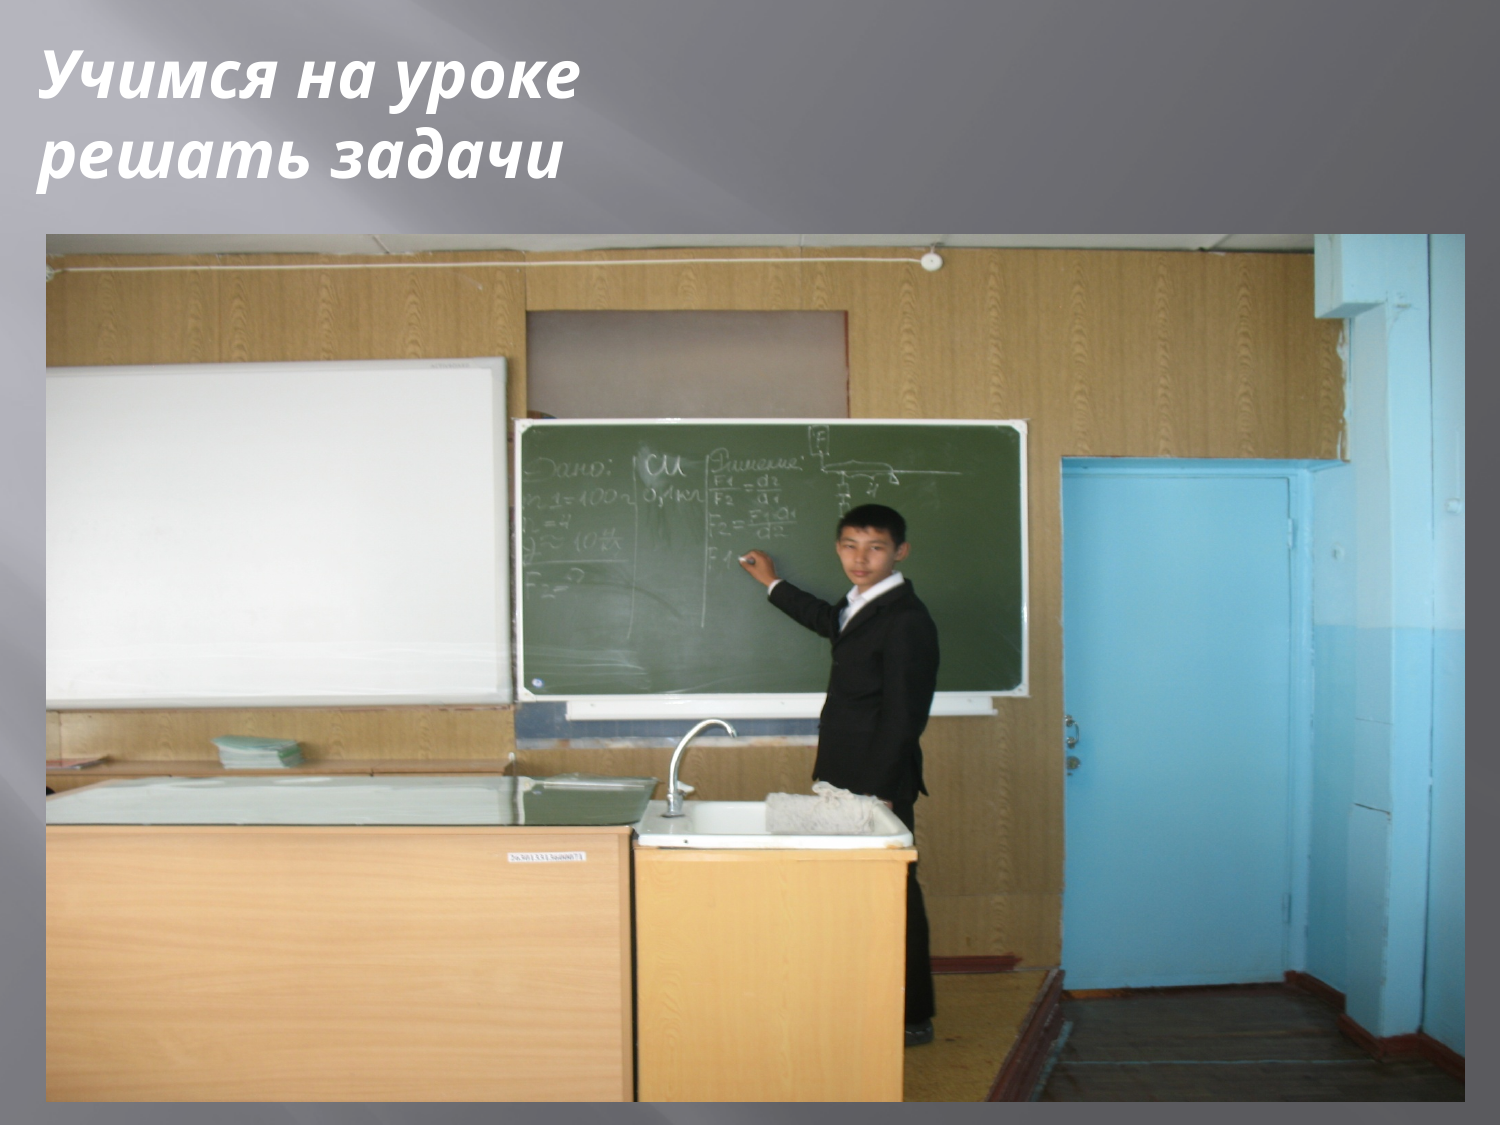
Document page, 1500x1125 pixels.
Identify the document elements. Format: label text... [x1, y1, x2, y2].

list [46, 234, 1466, 1102]
text_box Учимся на уроке решать задачи [23, 24, 715, 200]
